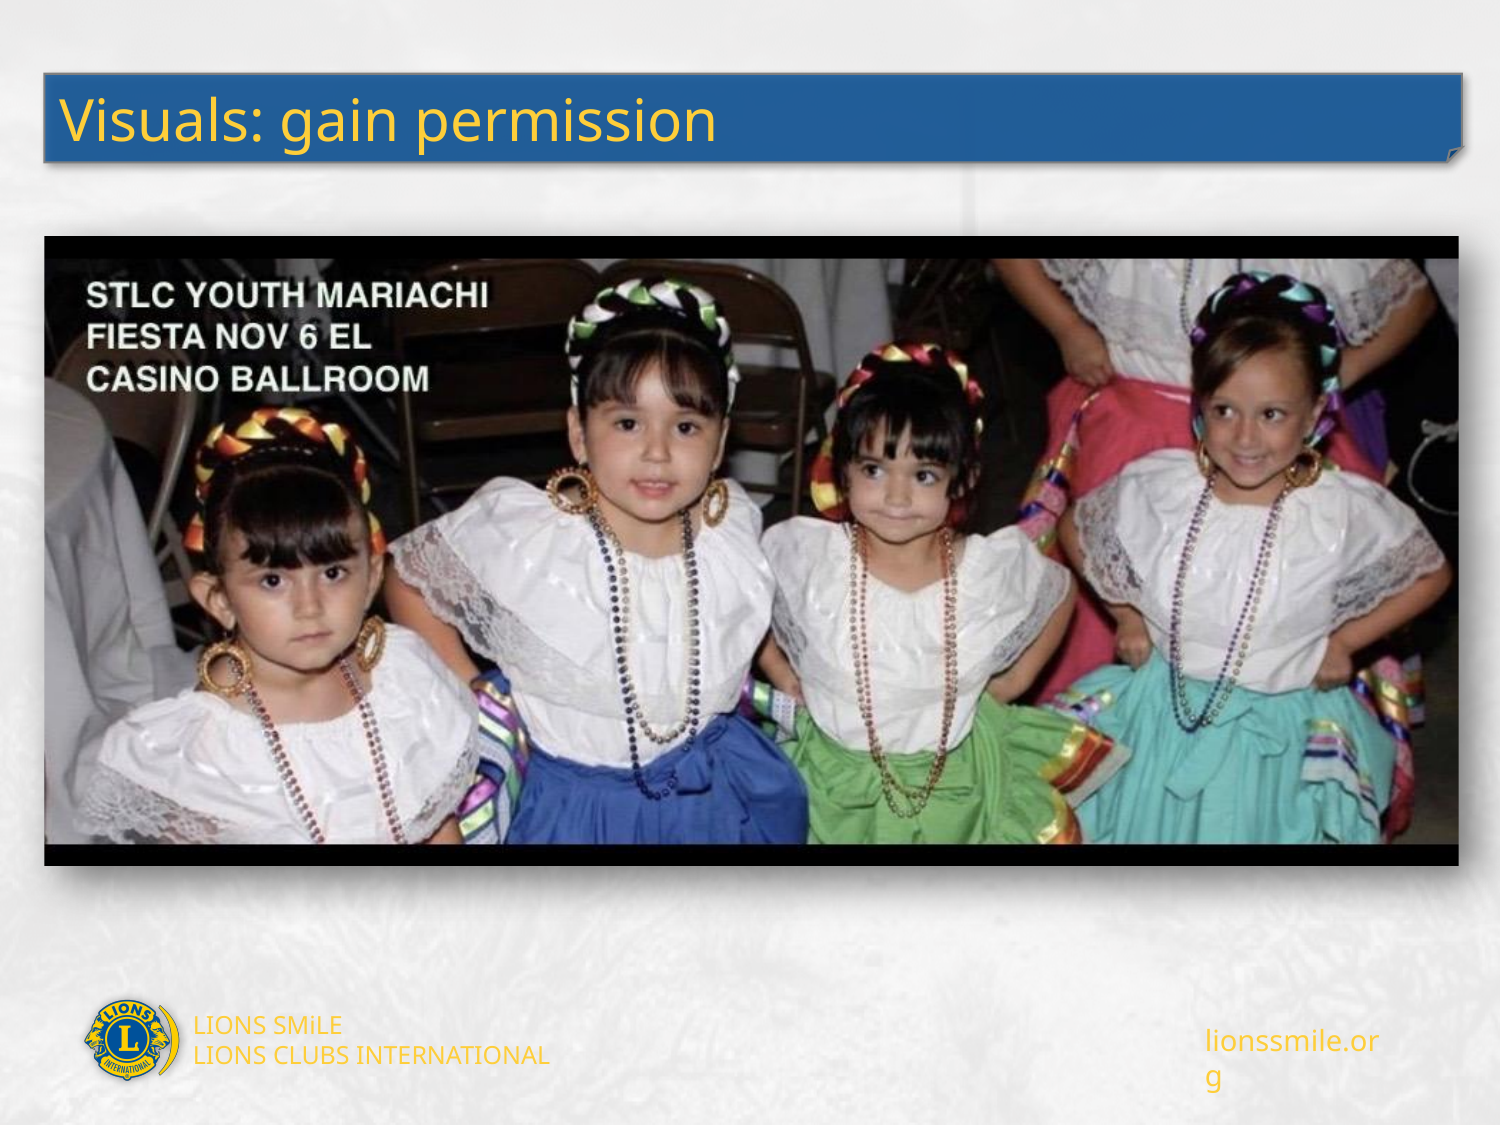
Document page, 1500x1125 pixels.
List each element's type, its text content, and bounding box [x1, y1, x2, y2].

picture [75, 983, 189, 1097]
list Visuals: gain permission [44, 73, 1436, 163]
picture [43, 235, 1459, 866]
